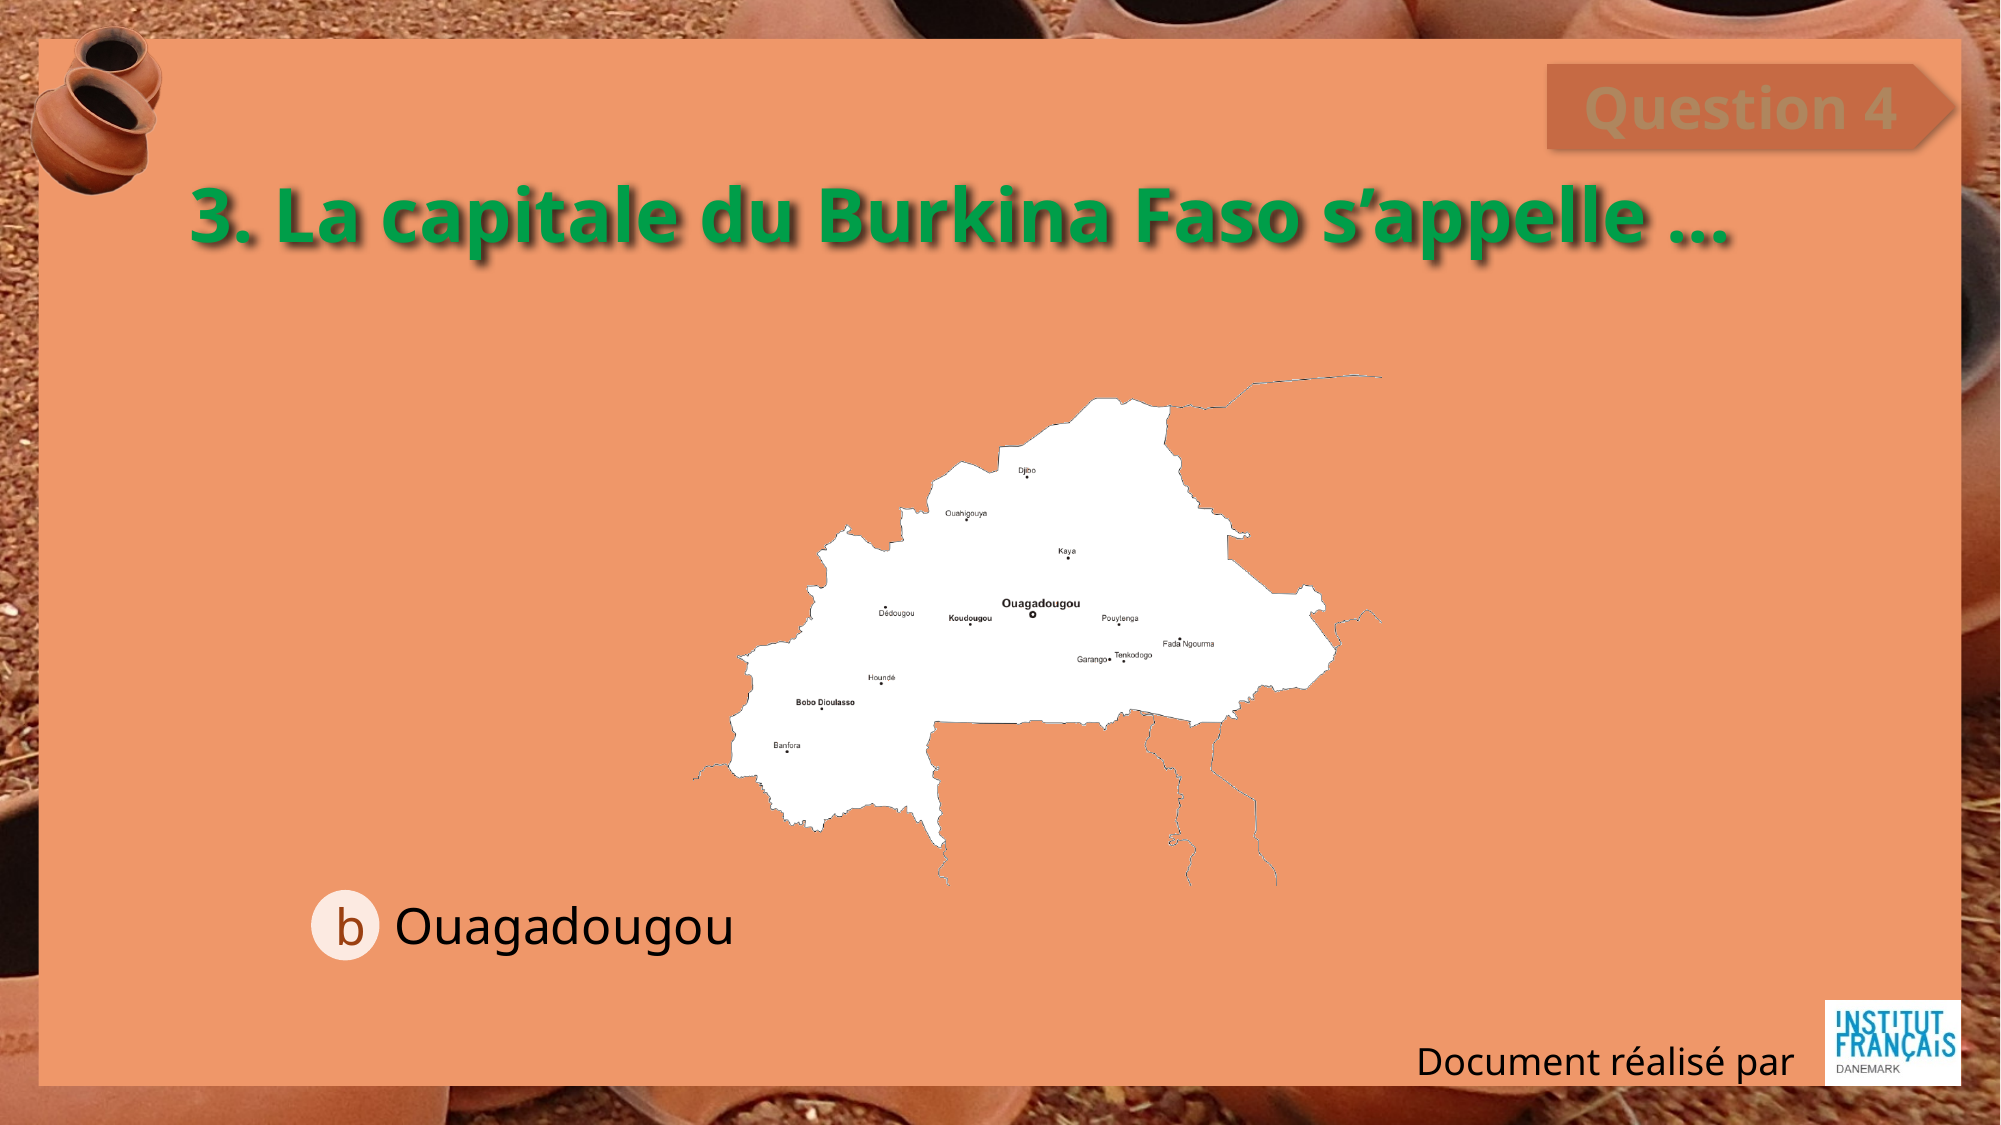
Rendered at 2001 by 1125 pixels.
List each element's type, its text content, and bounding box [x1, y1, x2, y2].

text_box Ouagadougou [379, 887, 867, 962]
text_box b [310, 888, 379, 962]
text_box Question 4 [1547, 64, 1956, 150]
picture [0, 0, 2001, 1125]
title 3. La capitale du Burkina Faso s’appelle ... [174, 105, 1970, 331]
